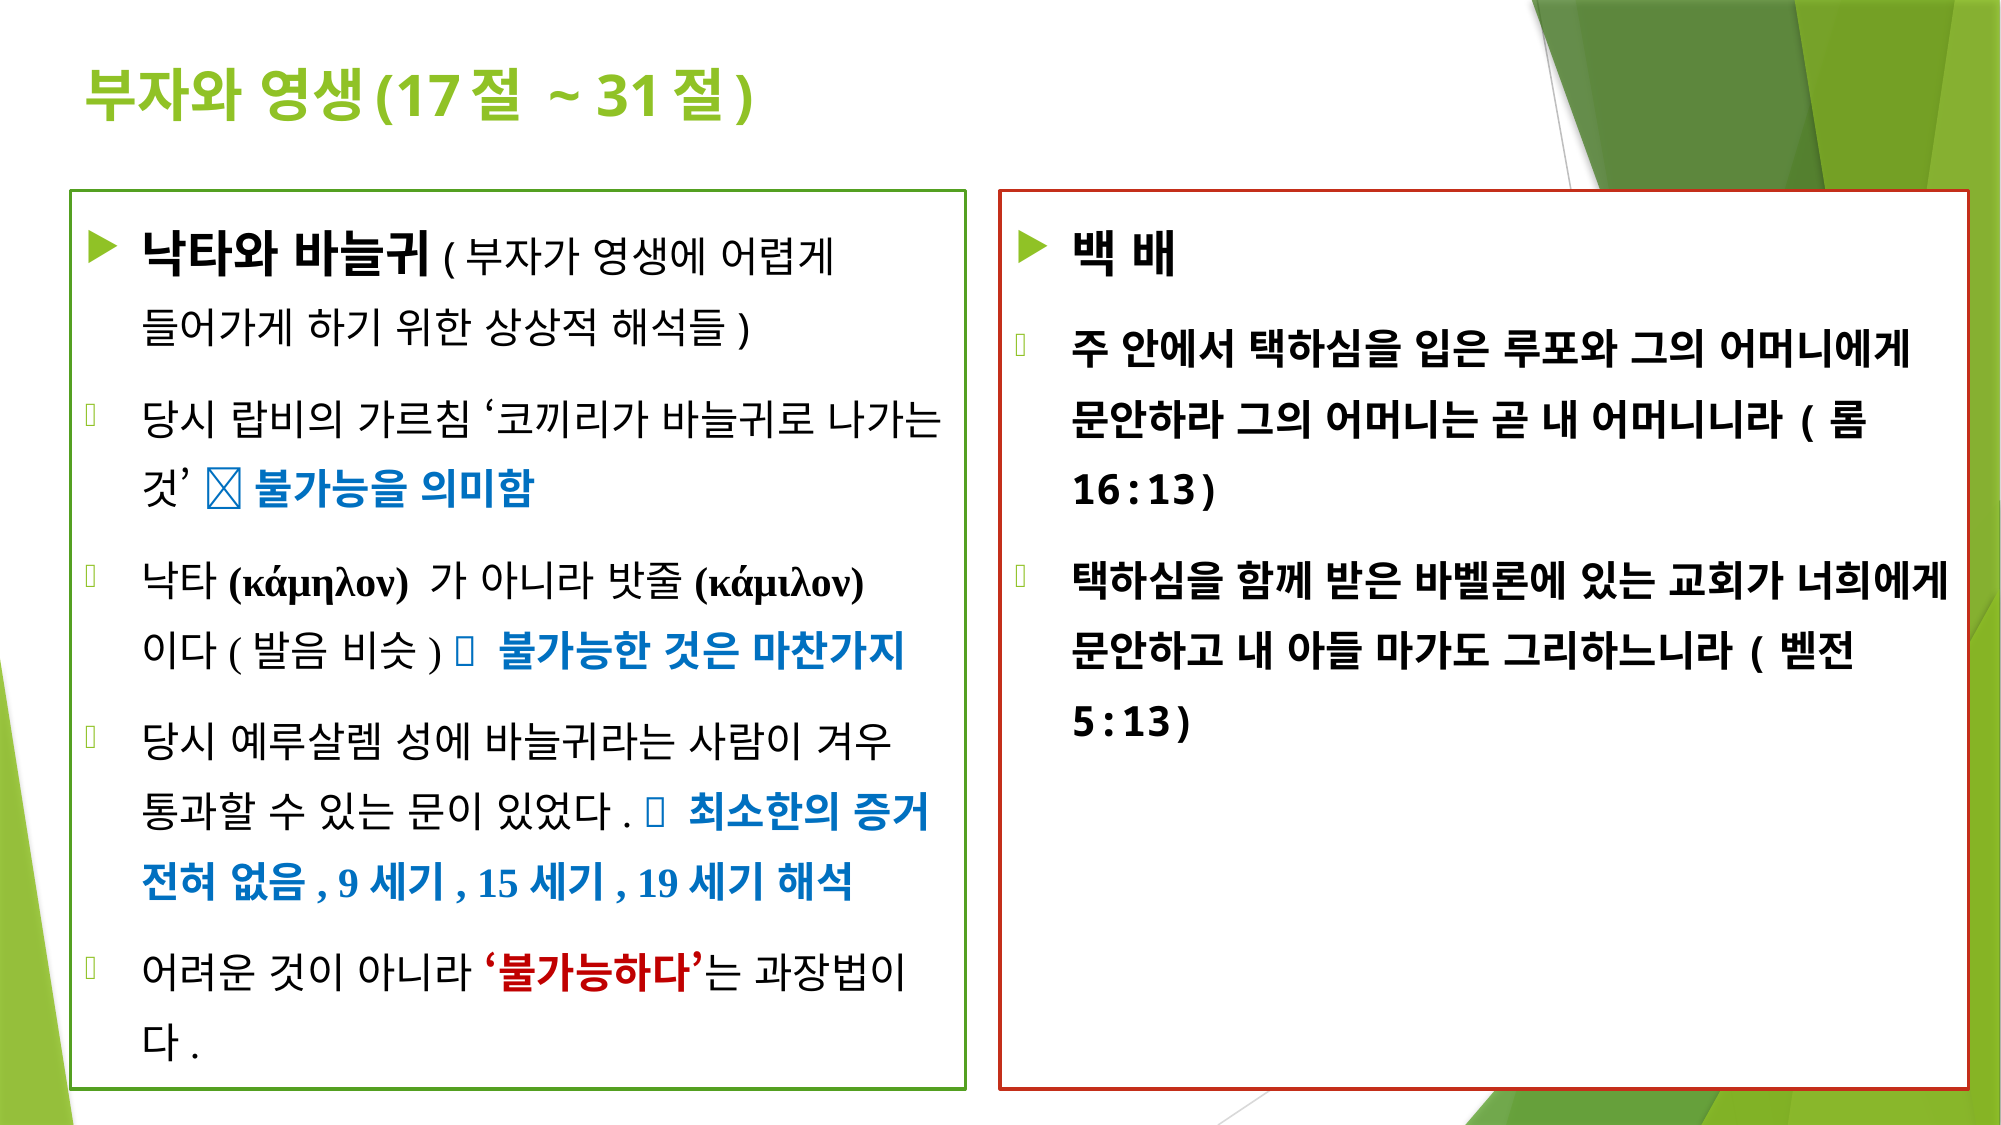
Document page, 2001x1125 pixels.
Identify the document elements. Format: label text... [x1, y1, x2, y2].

list 백 배 주 안에서 택하심을 입은 루포와 그의 어머니에게 문안하라 그의 어머니는 곧 내 어머니니라(롬16:13) 택하심을 함께 받은 바벨론에 있는 교회가 너희에게 문안하고 내 아들 마가도 그리하느니라(벧전5:13) [998, 189, 1970, 1091]
list 낙타와 바늘귀(부자가 영생에 어렵게 들어가게 하기 위한 상상적 해석들) 당시 랍비의 가르침 ‘코끼리가 바늘귀로 나가는 것’  불가능을 의미함 낙타(κάμηλον) 가 아니라 밧줄(κάμιλον)이다(발음 비슷)  불가능한 것은 마찬가지 당시 예루살렘 성에 바늘귀라는 사람이 겨우 통과할 수 있는 문이 있었다.  최소한의 증거 전혀 없음, 9세기, 15세기, 19세기 해석 어려운 것이 아니라 ‘불가능하다’는 과장법이다. [69, 189, 967, 1091]
title 부자와 영생(17절 ~ 31절) [70, 51, 1481, 268]
